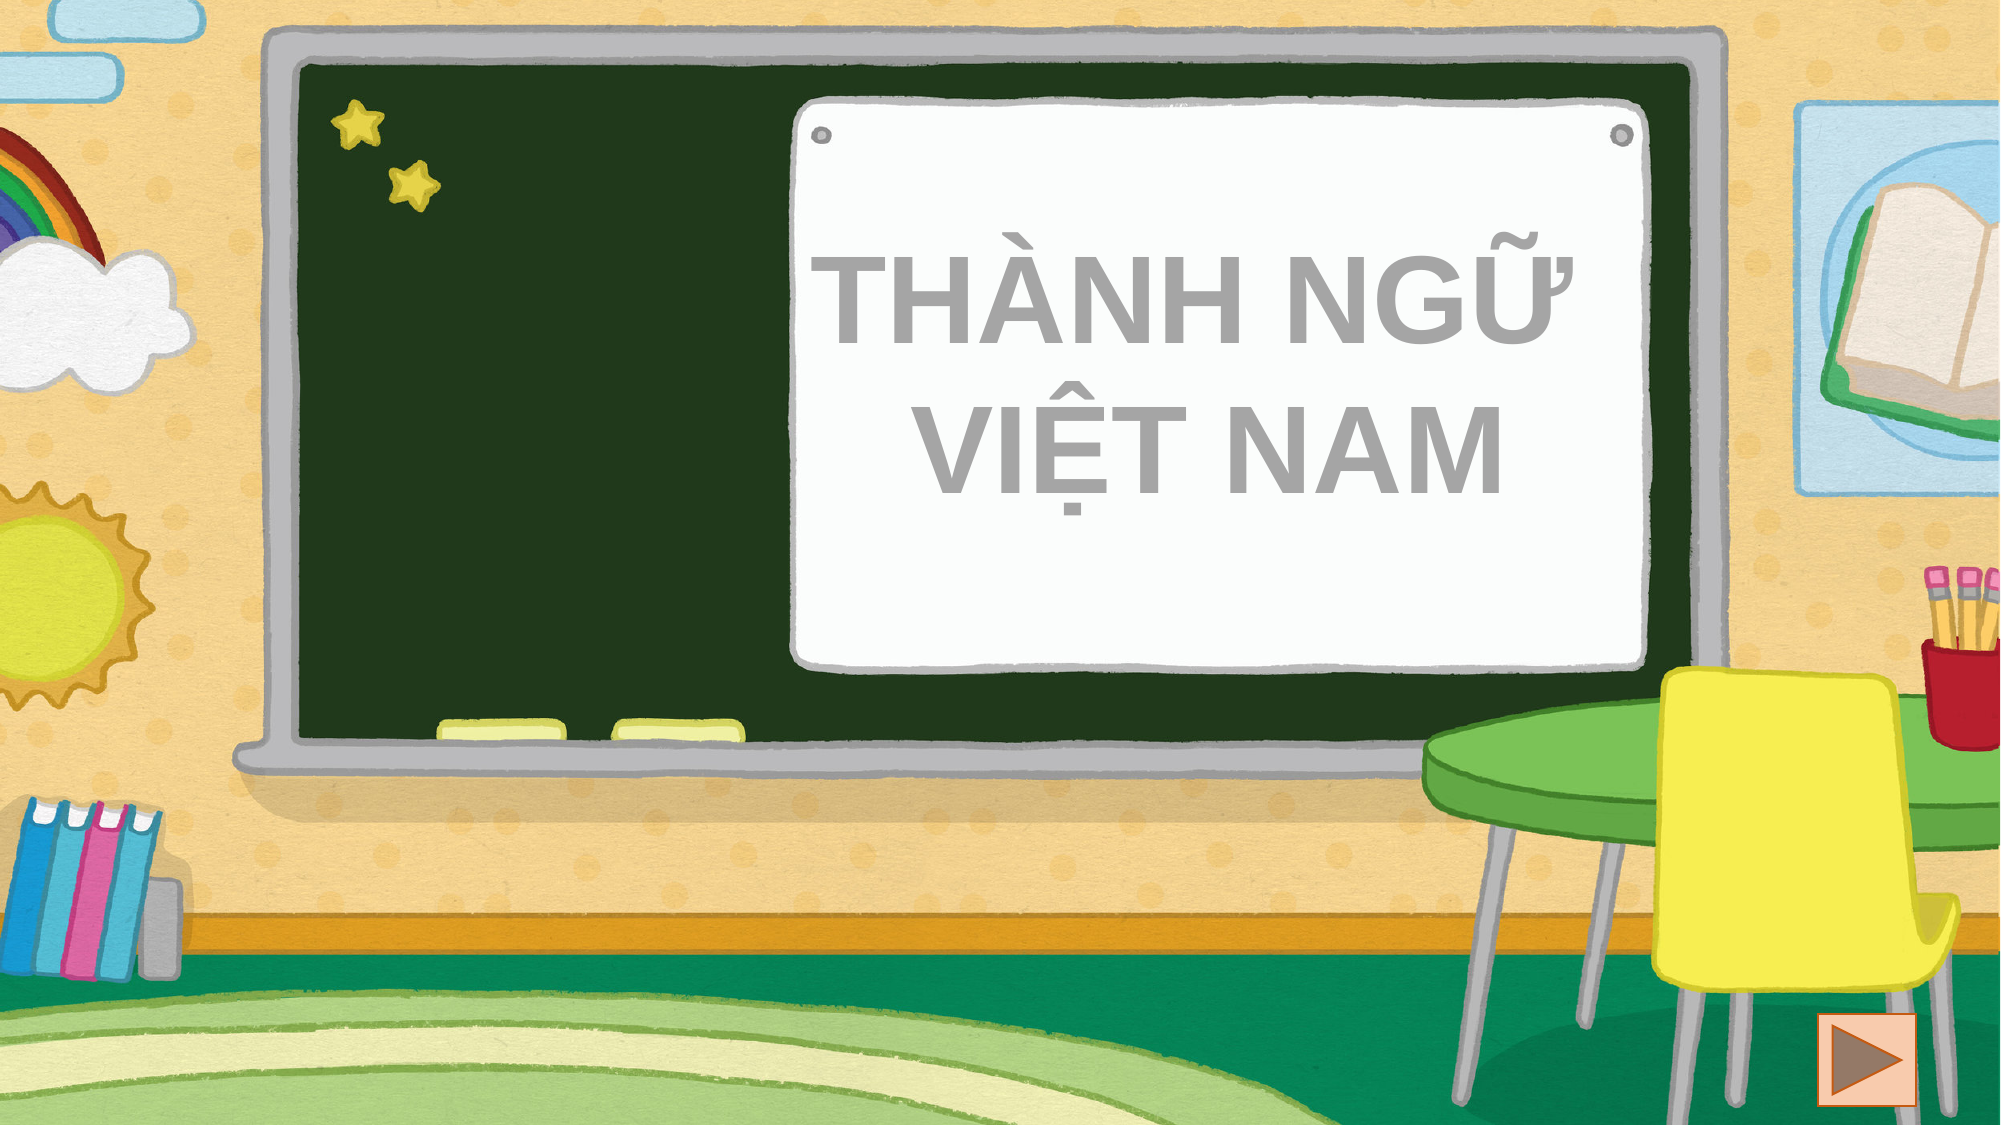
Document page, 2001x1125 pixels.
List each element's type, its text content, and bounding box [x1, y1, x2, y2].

picture [0, 0, 2001, 1125]
text_box THÀNH NGỮ VIỆT NAM [772, 210, 1646, 526]
text_box [1817, 1013, 1917, 1107]
